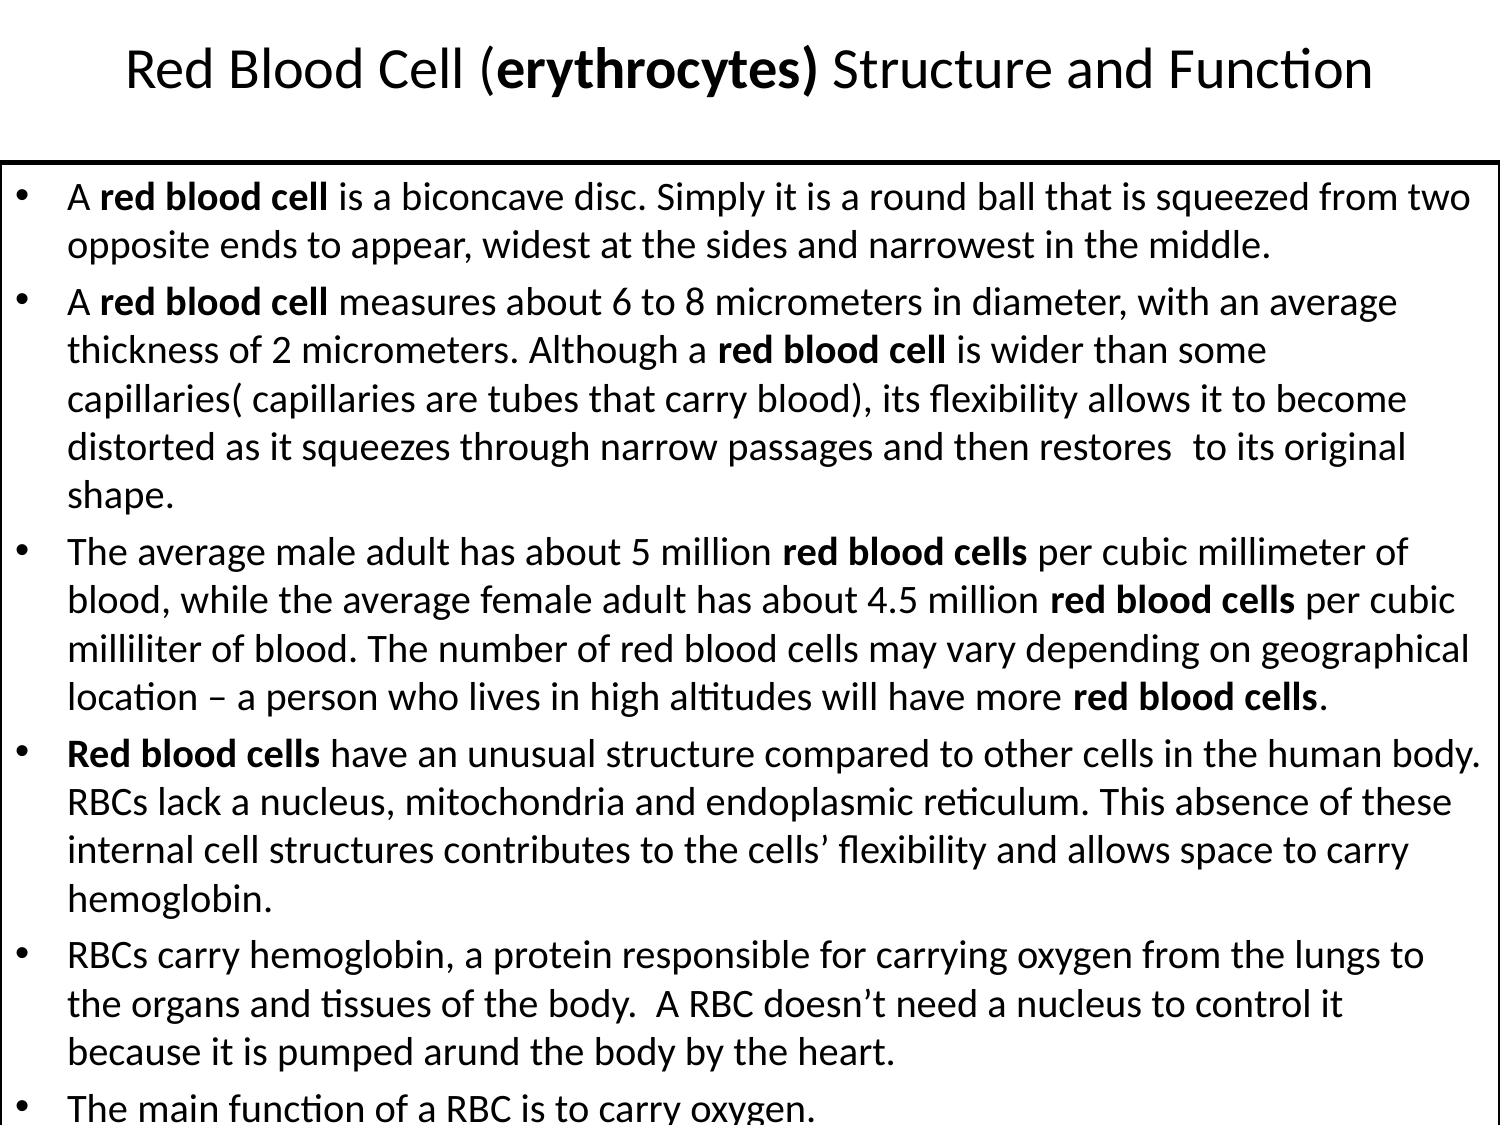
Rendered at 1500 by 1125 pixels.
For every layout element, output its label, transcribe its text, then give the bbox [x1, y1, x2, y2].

list A red blood cell is a biconcave disc. Simply it is a round ball that is squeezed from two opposite ends to appear, widest at the sides and narrowest in the middle. A red blood cell measures about 6 to 8 micrometers in diameter, with an average thickness of 2 micrometers. Although a red blood cell is wider than some capillaries( capillaries are tubes that carry blood), its flexibility allows it to become distorted as it squeezes through narrow passages and then restores to its original shape. The average male adult has about 5 million red blood cells per cubic millimeter of blood, while the average female adult has about 4.5 million red blood cells per cubic milliliter of blood. The number of red blood cells may vary depending on geographical location – a person who lives in high altitudes will have more red blood cells. Red blood cells have an unusual structure compared to other cells in the human body. RBCs lack a nucleus, mitochondria and endoplasmic reticulum. This absence of these internal cell structures contributes to the cells’ flexibility and allows space to carry hemoglobin. RBCs carry hemoglobin, a protein responsible for carrying oxygen from the lungs to the organs and tissues of the body. A RBC doesn’t need a nucleus to control it because it is pumped arund the body by the heart. The main function of a RBC is to carry oxygen. [0, 160, 1500, 1125]
title Red Blood Cell (erythrocytes) Structure and Function [75, 0, 1425, 130]
